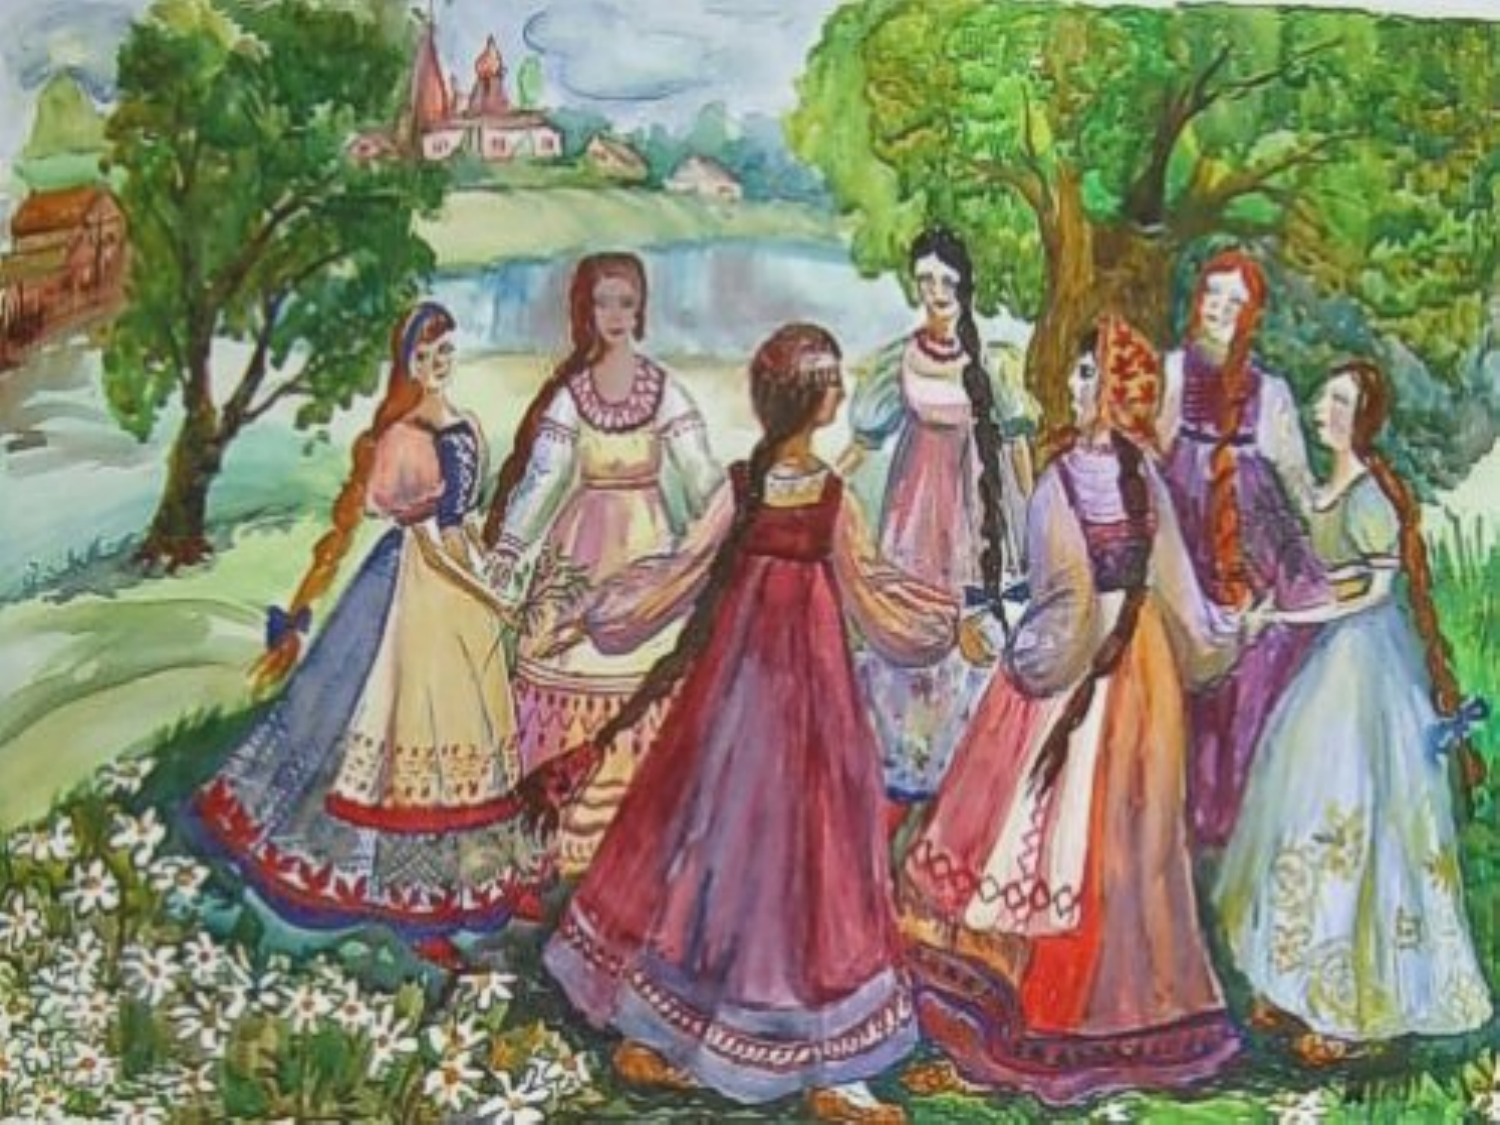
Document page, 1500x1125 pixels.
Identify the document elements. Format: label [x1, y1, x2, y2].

list [0, 0, 1500, 1125]
